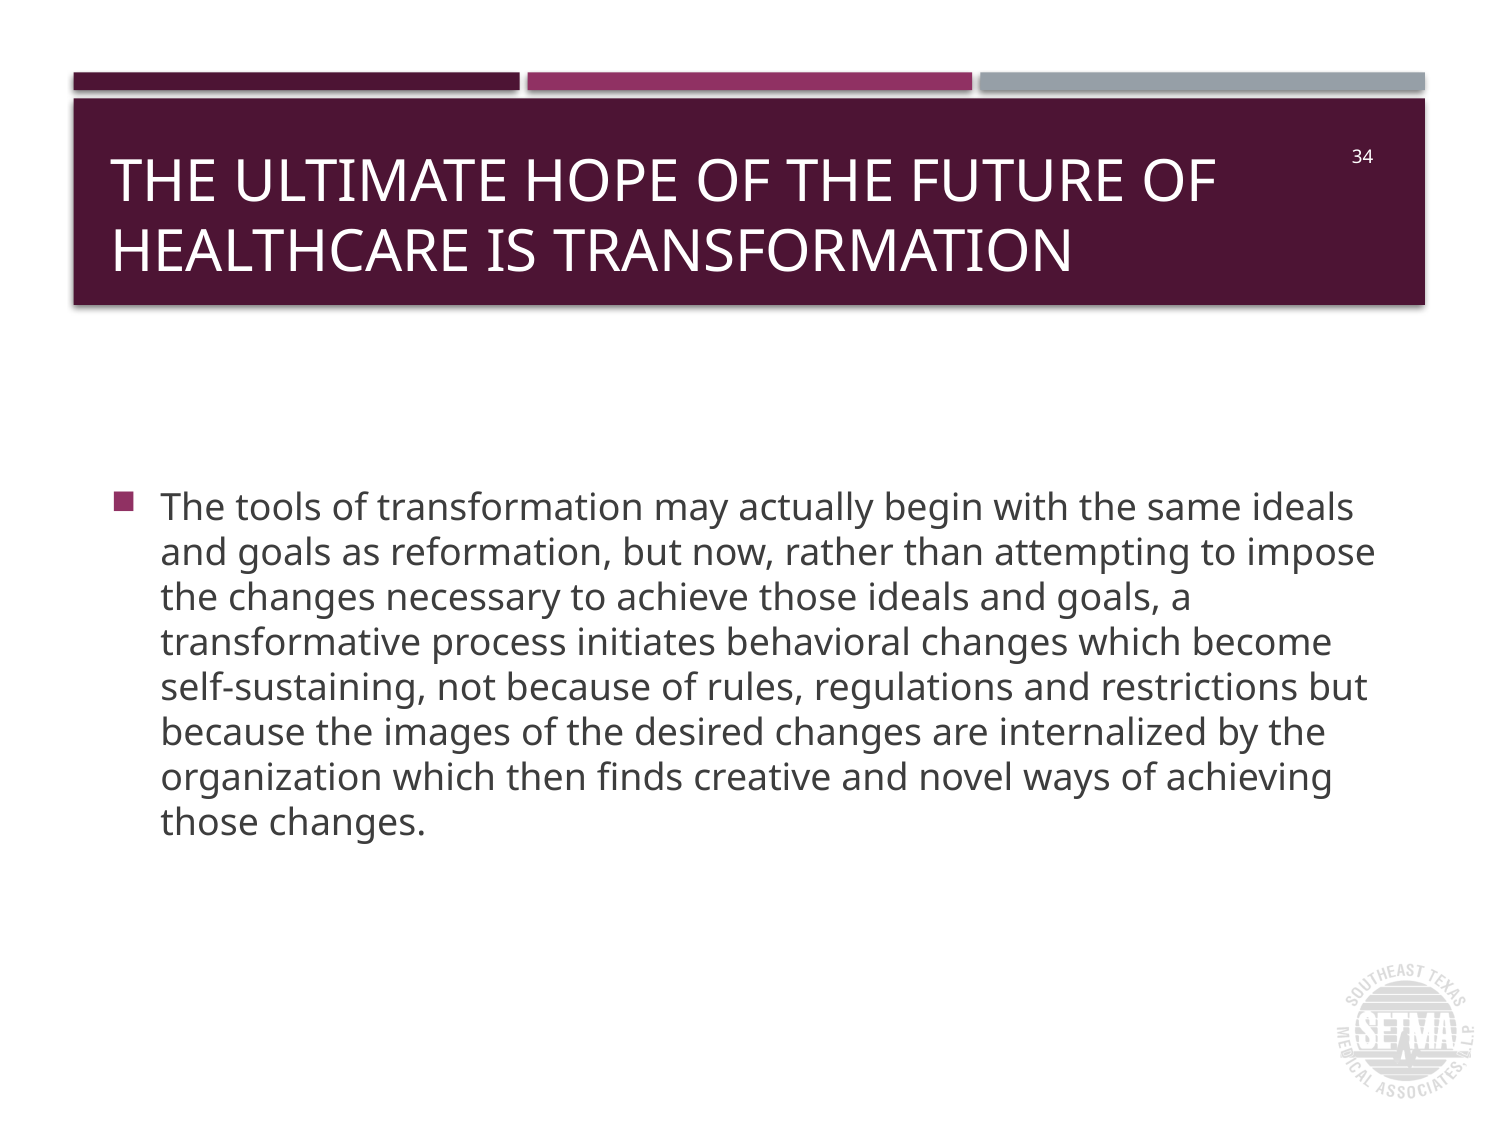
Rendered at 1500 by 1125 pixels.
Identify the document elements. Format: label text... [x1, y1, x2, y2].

slide_number 34 [1261, 127, 1389, 188]
list The tools of transformation may actually begin with the same ideals and goals as reformation, but now, rather than attempting to impose the changes necessary to achieve those ideals and goals, a transformative process initiates behavioral changes which become self-sustaining, not because of rules, regulations and restrictions but because the images of the desired changes are internalized by the organization which then finds creative and novel ways of achieving those changes. [95, 365, 1406, 962]
title The Ultimate Hope of the Future of Healthcare is Transformation [95, 112, 1406, 291]
